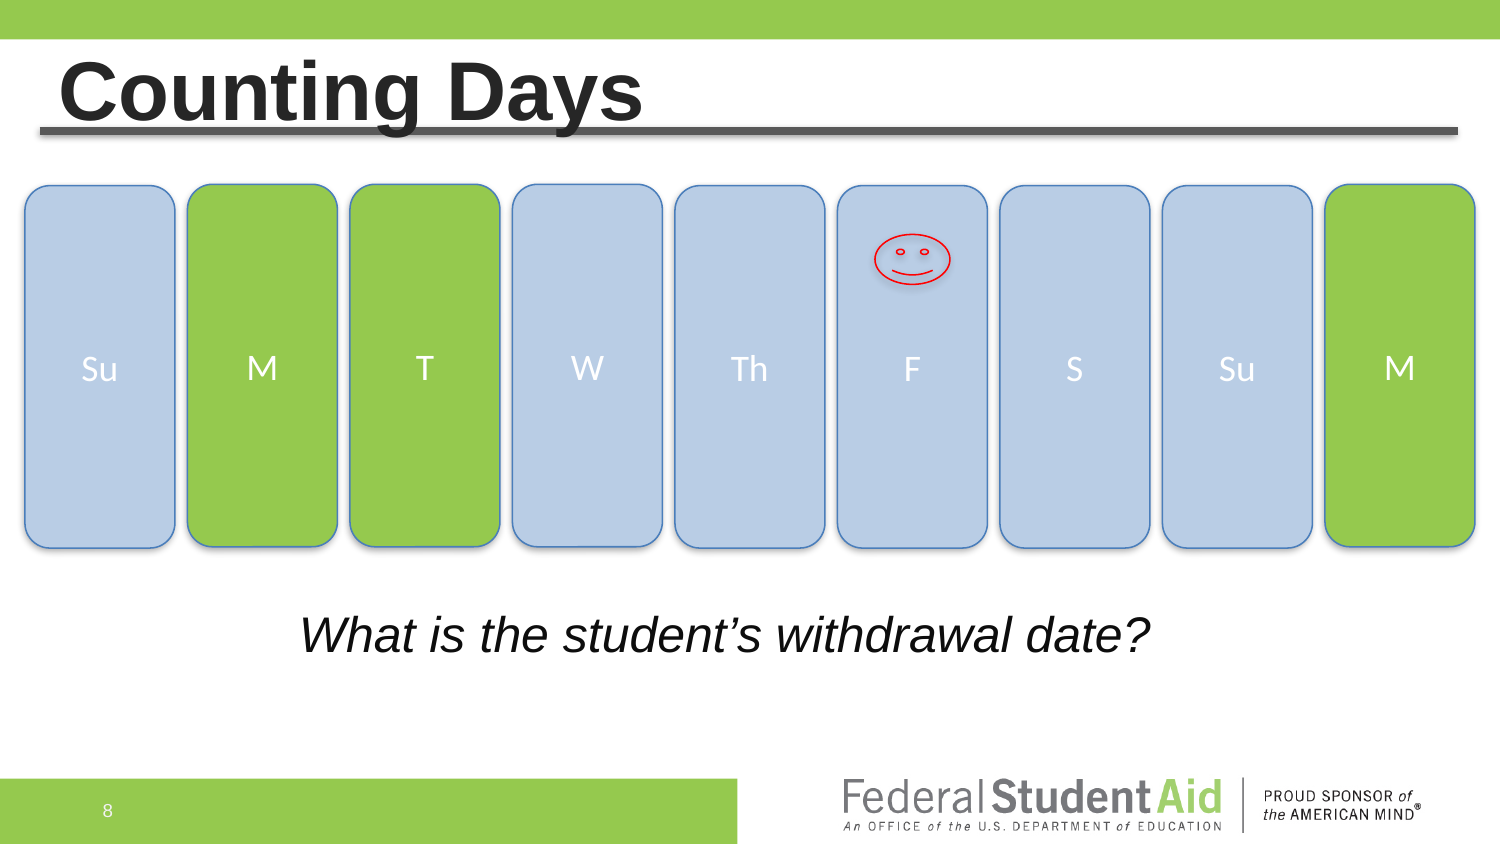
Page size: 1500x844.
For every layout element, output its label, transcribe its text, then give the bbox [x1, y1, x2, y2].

picture [827, 757, 1438, 844]
title Counting Days [44, 29, 1448, 110]
text_box W [511, 183, 664, 548]
text_box M [186, 183, 339, 548]
text_box S [999, 184, 1151, 549]
slide_number 8 [87, 787, 438, 833]
text_box What is the student’s withdrawal date? [87, 595, 1363, 671]
text_box T [349, 183, 501, 548]
text_box [874, 233, 951, 286]
text_box F [836, 184, 989, 549]
text_box Su [1161, 184, 1314, 549]
text_box Su [24, 184, 176, 549]
text_box M [1324, 183, 1476, 548]
text_box Th [674, 184, 826, 549]
